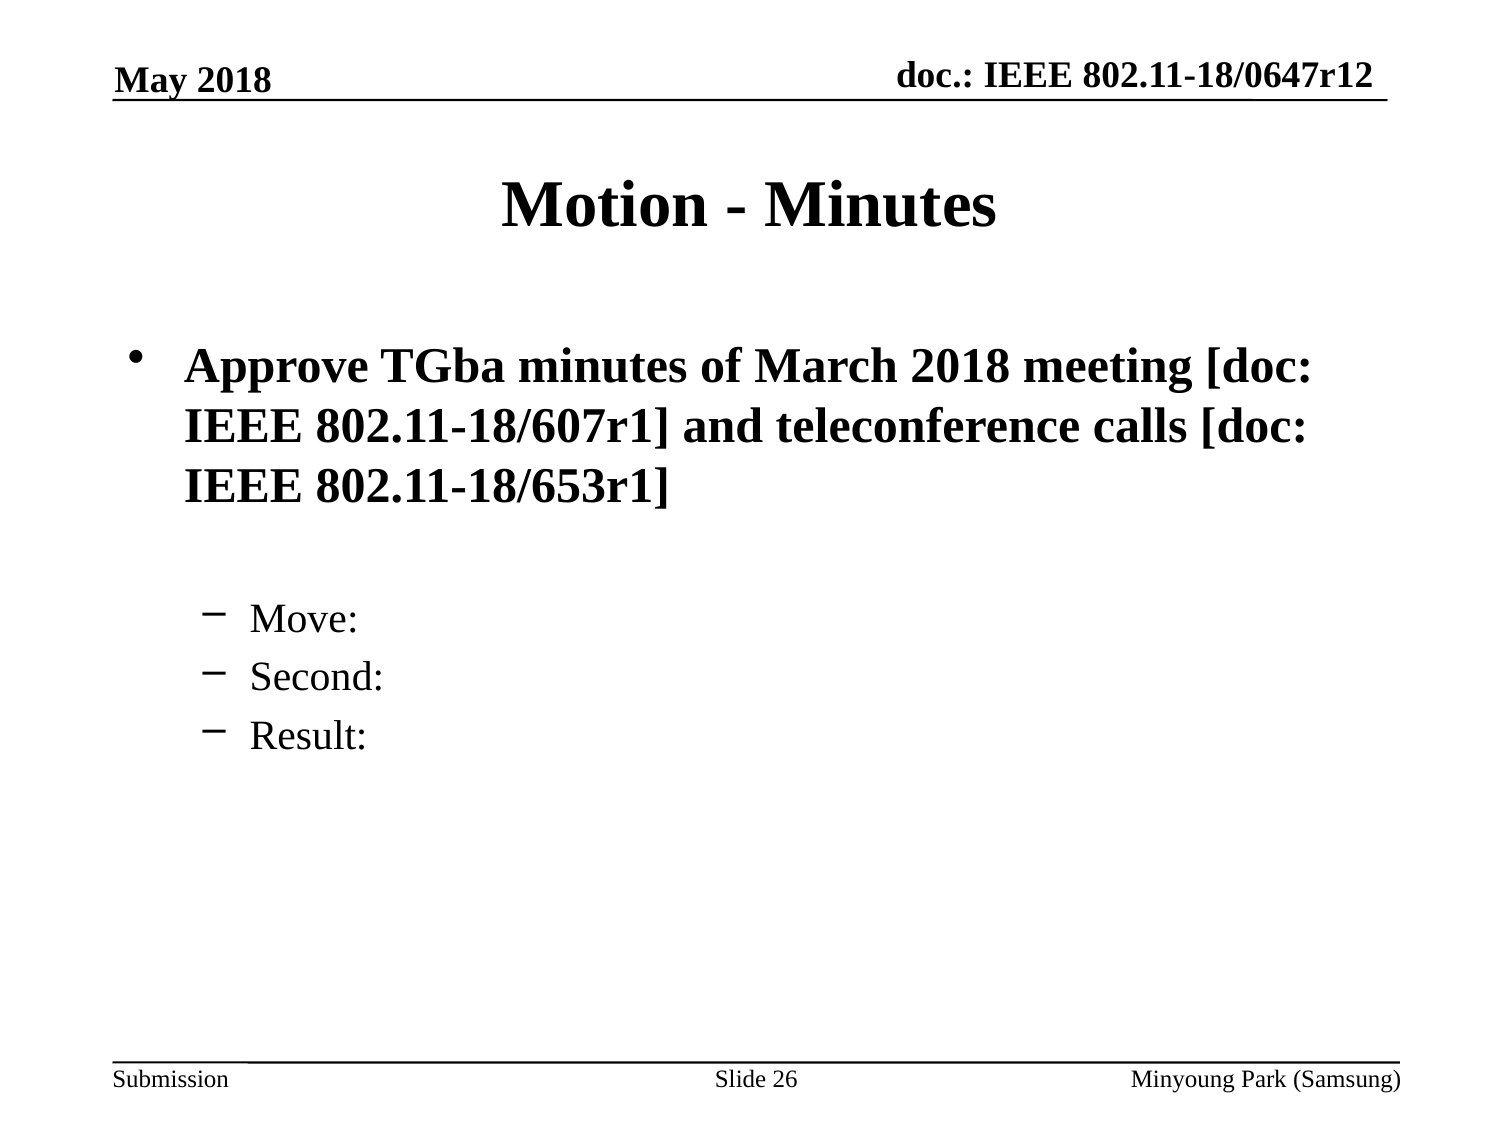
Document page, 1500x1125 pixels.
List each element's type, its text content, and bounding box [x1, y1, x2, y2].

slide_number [114, 54, 335, 101]
title Motion - Minutes [112, 112, 1388, 288]
footer Minyoung Park (Samsung) [949, 1061, 1402, 1093]
slide_number Slide 26 [712, 1061, 800, 1093]
list Approve TGba minutes of March 2018 meeting [doc: IEEE 802.11-18/607r1] and teleconference calls [doc: IEEE 802.11-18/653r1] Move: Second: Result: [112, 324, 1388, 1000]
